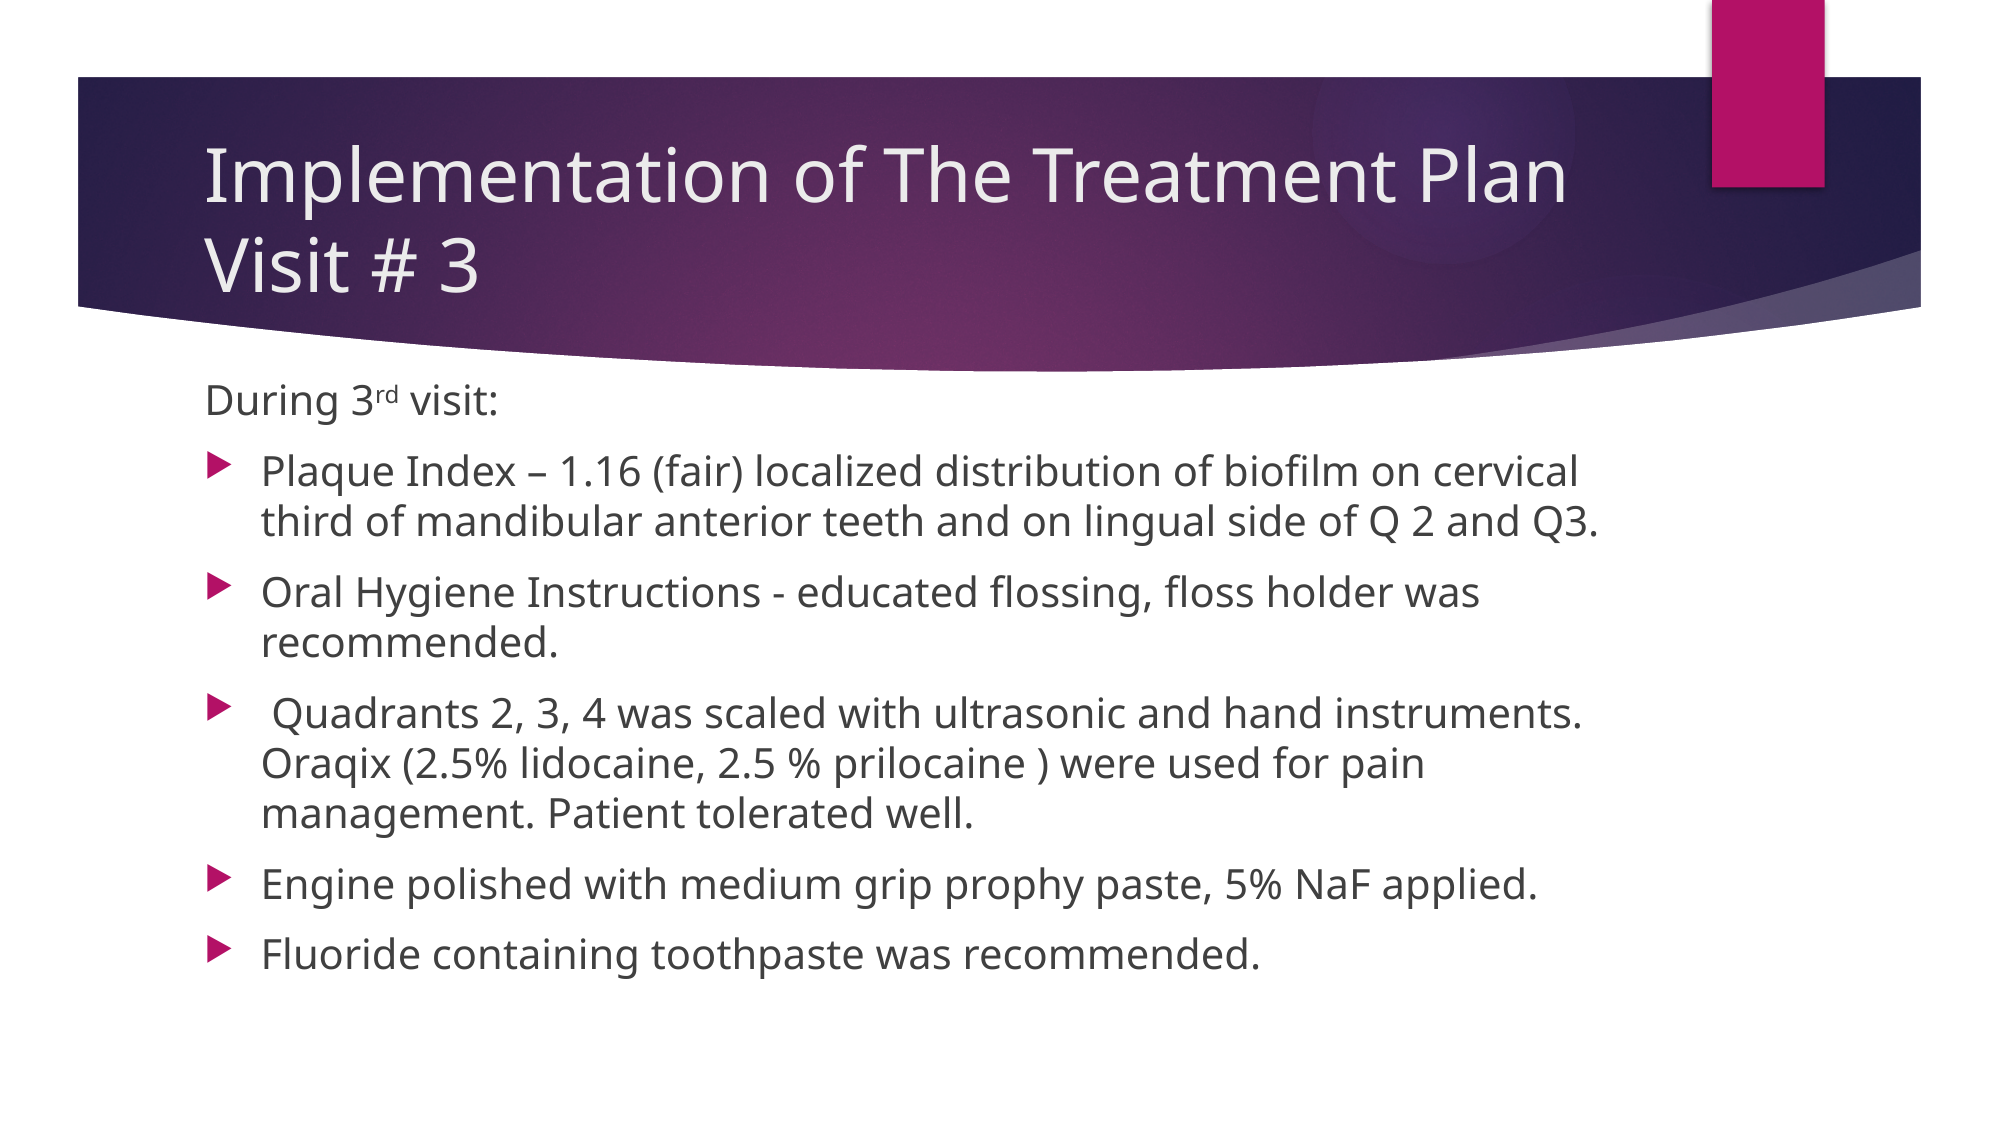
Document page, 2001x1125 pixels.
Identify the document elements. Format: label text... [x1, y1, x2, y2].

list During 3rd visit: Plaque Index – 1.16 (fair) localized distribution of biofilm on cervical third of mandibular anterior teeth and on lingual side of Q 2 and Q3. Oral Hygiene Instructions - educated flossing, floss holder was recommended. Quadrants 2, 3, 4 was scaled with ultrasonic and hand instruments. Oraqix (2.5% lidocaine, 2.5 % prilocaine ) were used for pain management. Patient tolerated well. Engine polished with medium grip prophy paste, 5% NaF applied. Fluoride containing toothpaste was recommended. [189, 366, 1638, 988]
title Implementation of The Treatment Plan Visit # 3 [189, 159, 1627, 276]
